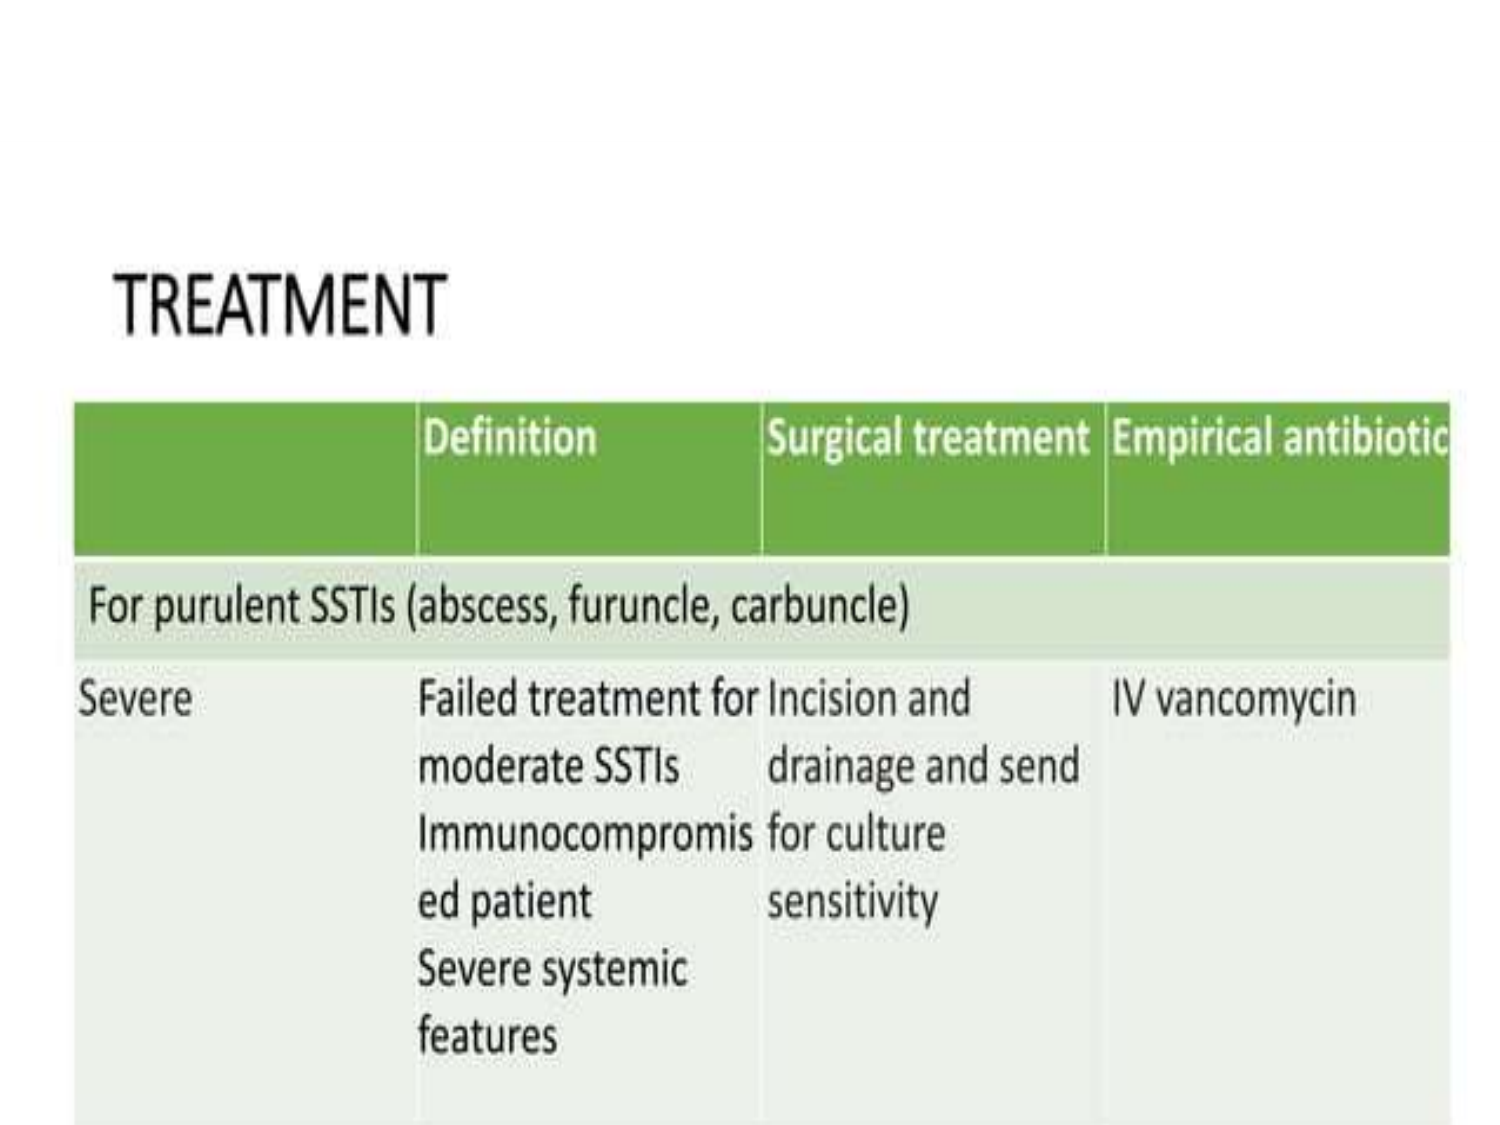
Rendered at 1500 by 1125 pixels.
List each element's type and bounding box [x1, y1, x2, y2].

picture [0, 139, 1500, 1125]
